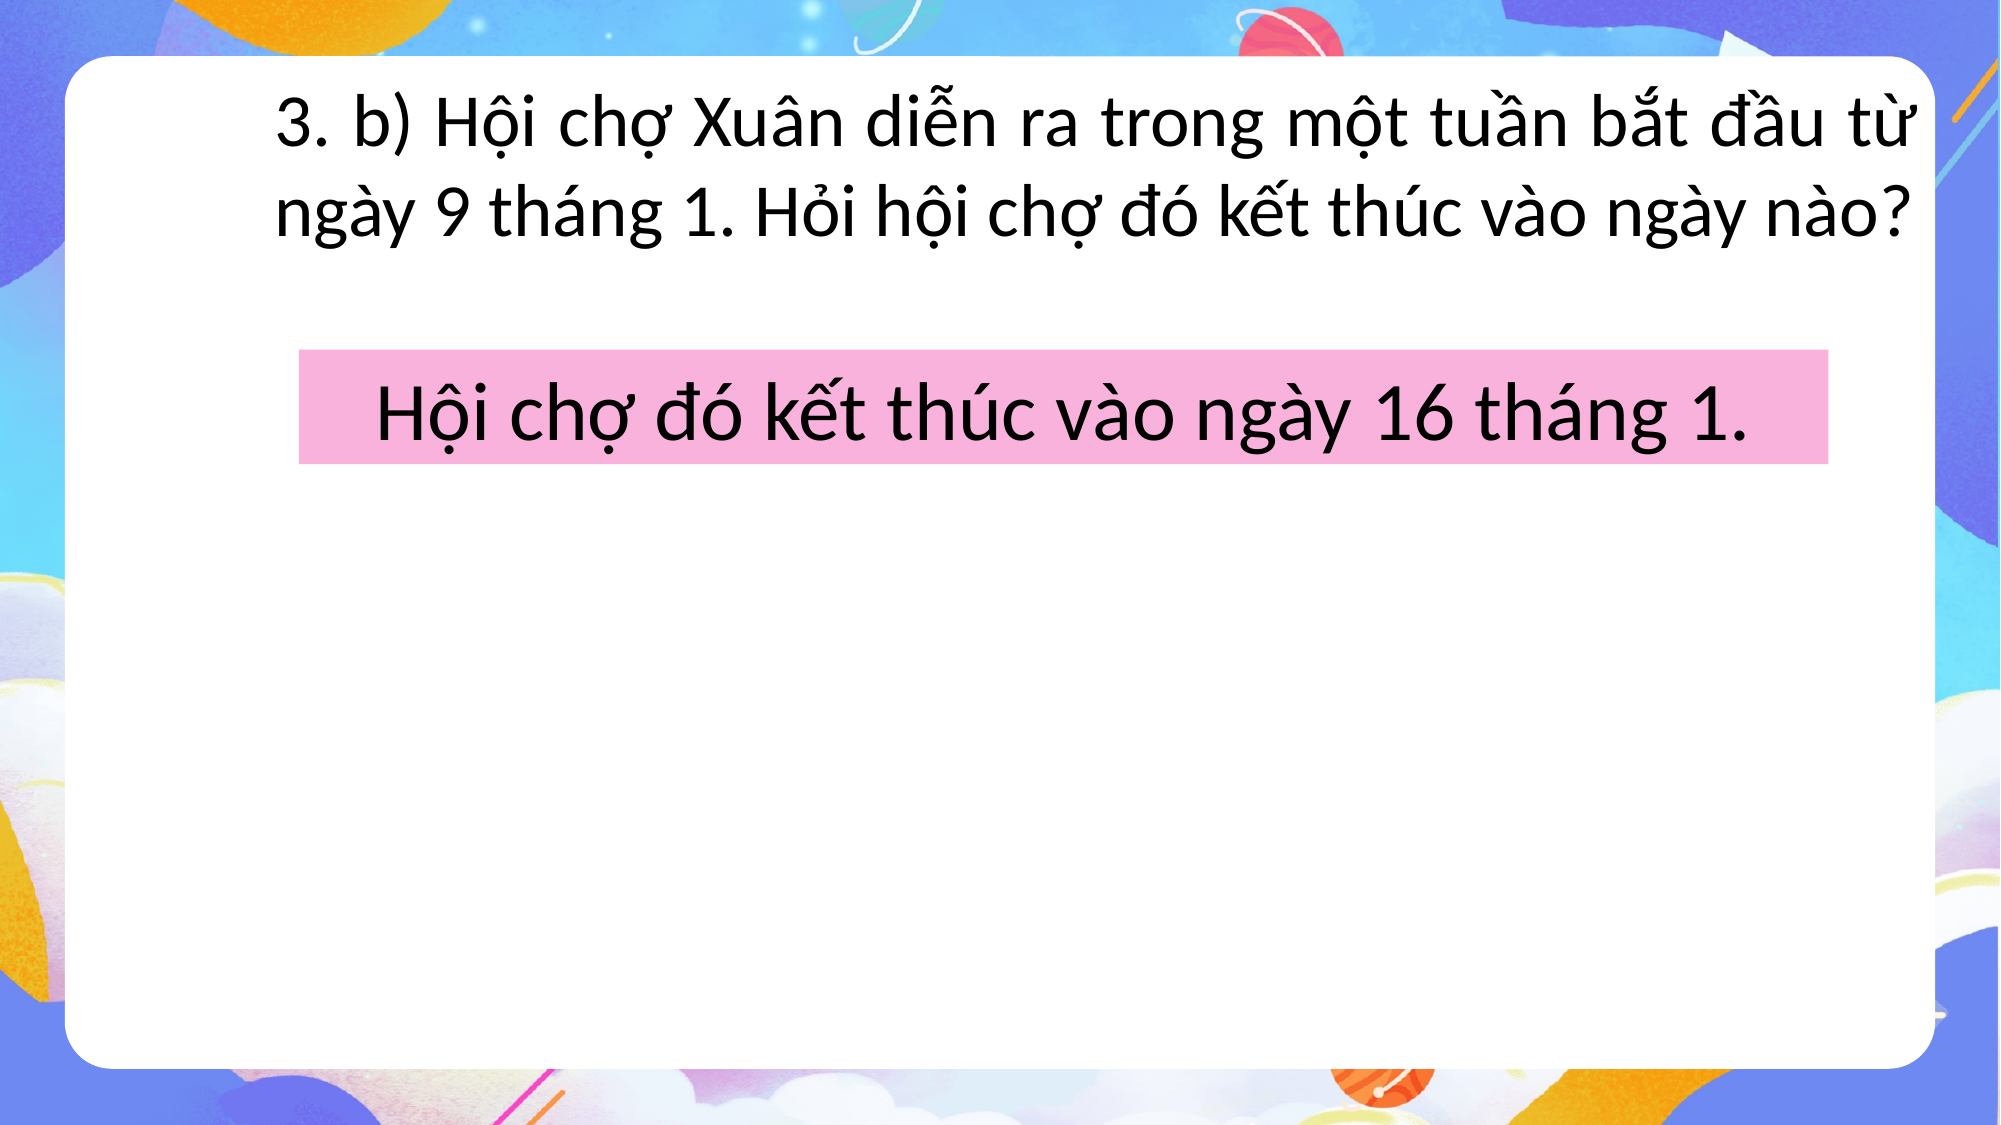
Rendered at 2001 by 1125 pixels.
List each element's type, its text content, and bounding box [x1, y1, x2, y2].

text_box 3. b) Hội chợ Xuân diễn ra trong một tuần bắt đầu từ ngày 9 tháng 1. Hỏi hội chợ đó kết thúc vào ngày nào? [259, 64, 1935, 259]
picture [0, 0, 2000, 1125]
text_box Hội chợ đó kết thúc vào ngày 16 tháng 1. [298, 349, 1829, 465]
